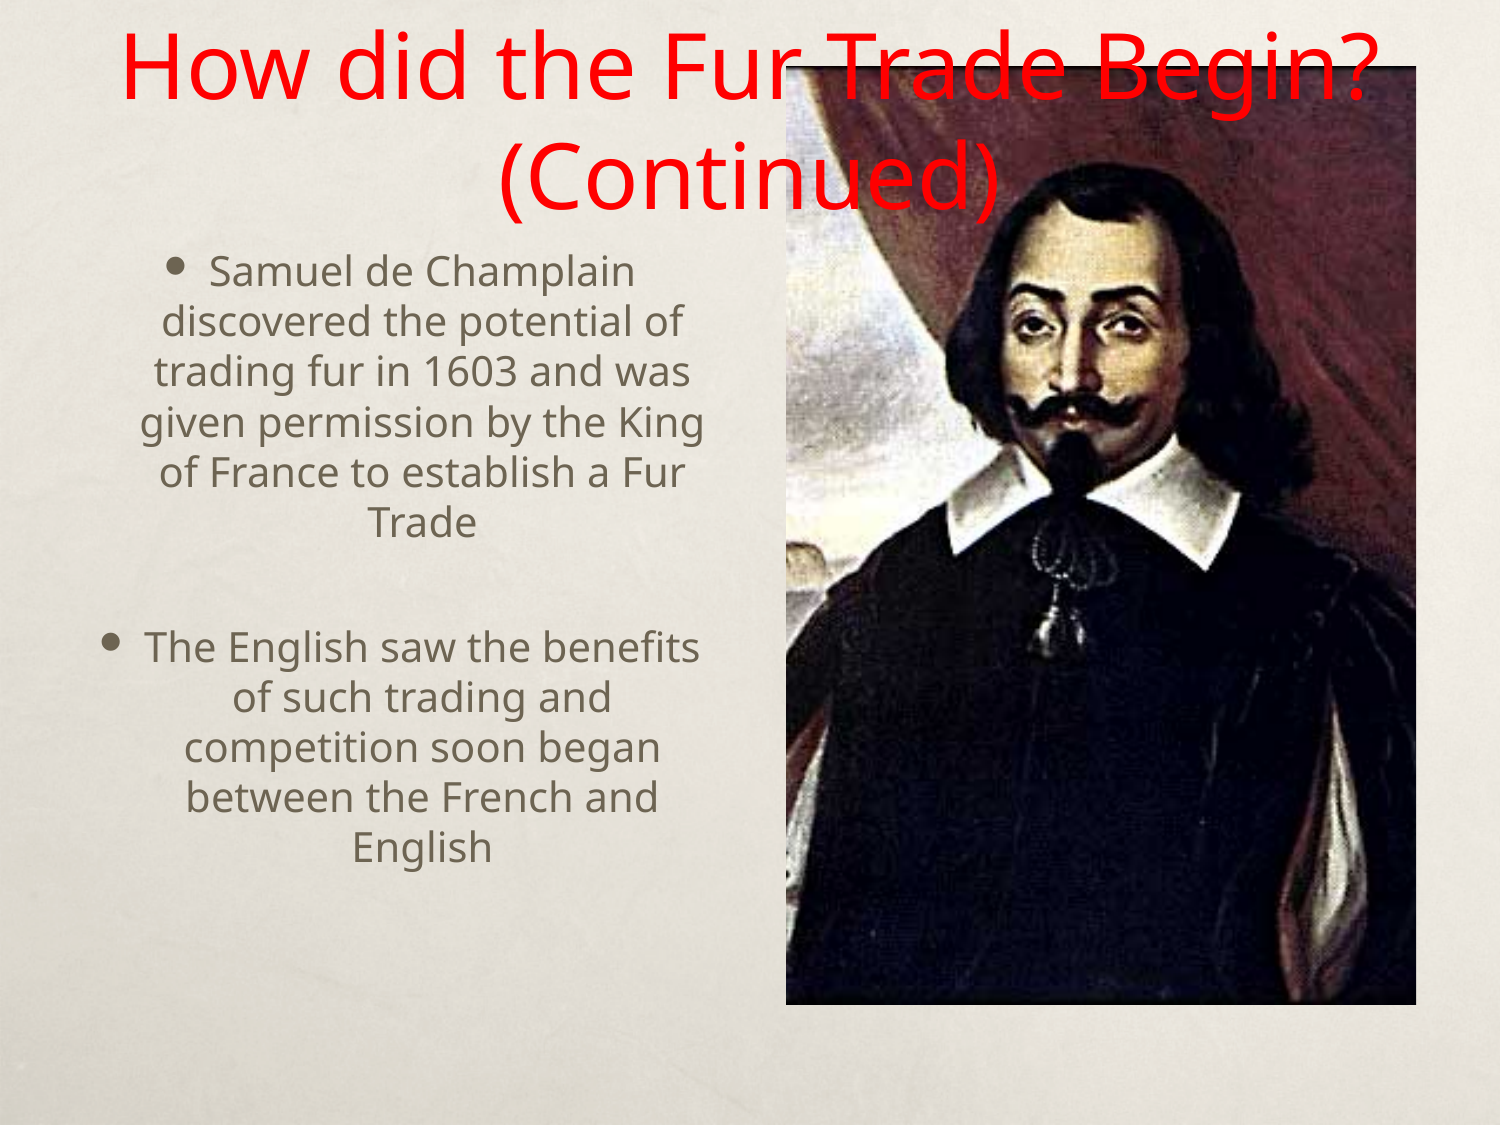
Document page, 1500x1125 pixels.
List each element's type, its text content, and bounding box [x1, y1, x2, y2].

list Samuel de Champlain discovered the potential of trading fur in 1603 and was given permission by the King of France to establish a Fur Trade The English saw the benefits of such trading and competition soon began between the French and English [75, 237, 725, 1018]
title How did the Fur Trade Begin? (Continued) [75, 44, 1425, 236]
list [784, 64, 1418, 1007]
